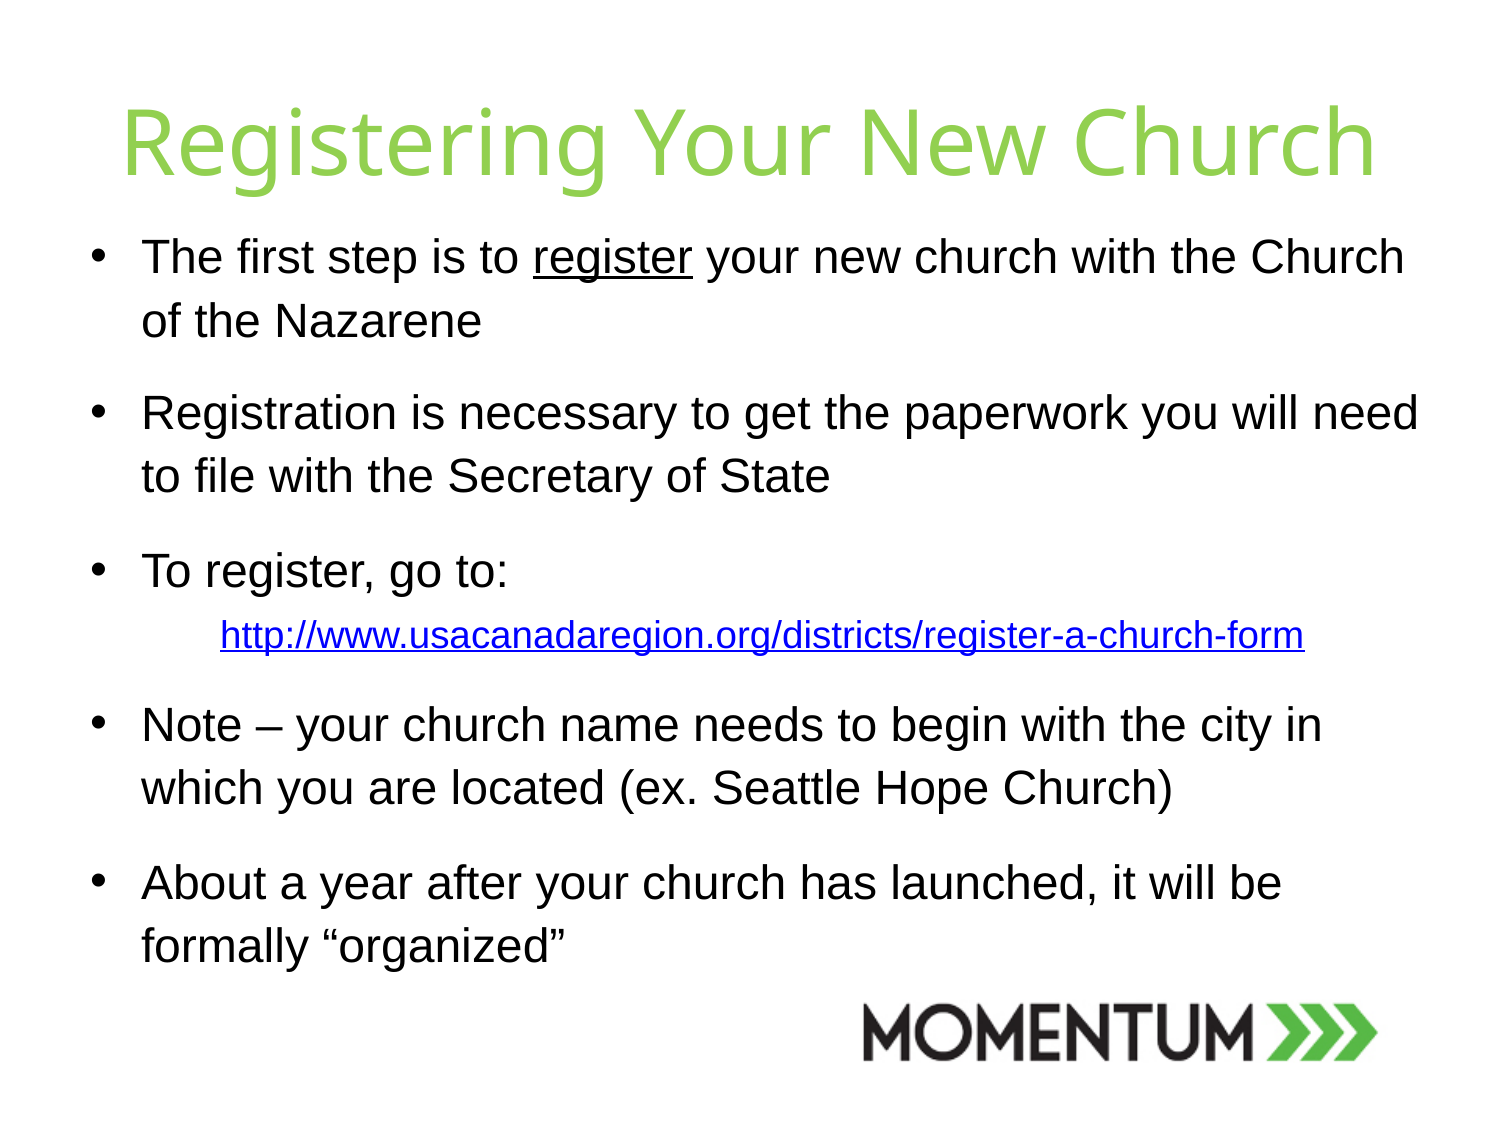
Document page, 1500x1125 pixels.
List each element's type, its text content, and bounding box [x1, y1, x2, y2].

title Registering Your New Church [50, 45, 1450, 233]
picture [799, 987, 1426, 1077]
list The first step is to register your new church with the Church of the Nazarene Registration is necessary to get the paperwork you will need to file with the Secretary of State To register, go to: http://www.usacanadaregion.org/districts/register-a-church-form Note – your church name needs to begin with the city in which you are located (ex. Seattle Hope Church) About a year after your church has launched, it will be formally “organized” [75, 212, 1450, 988]
